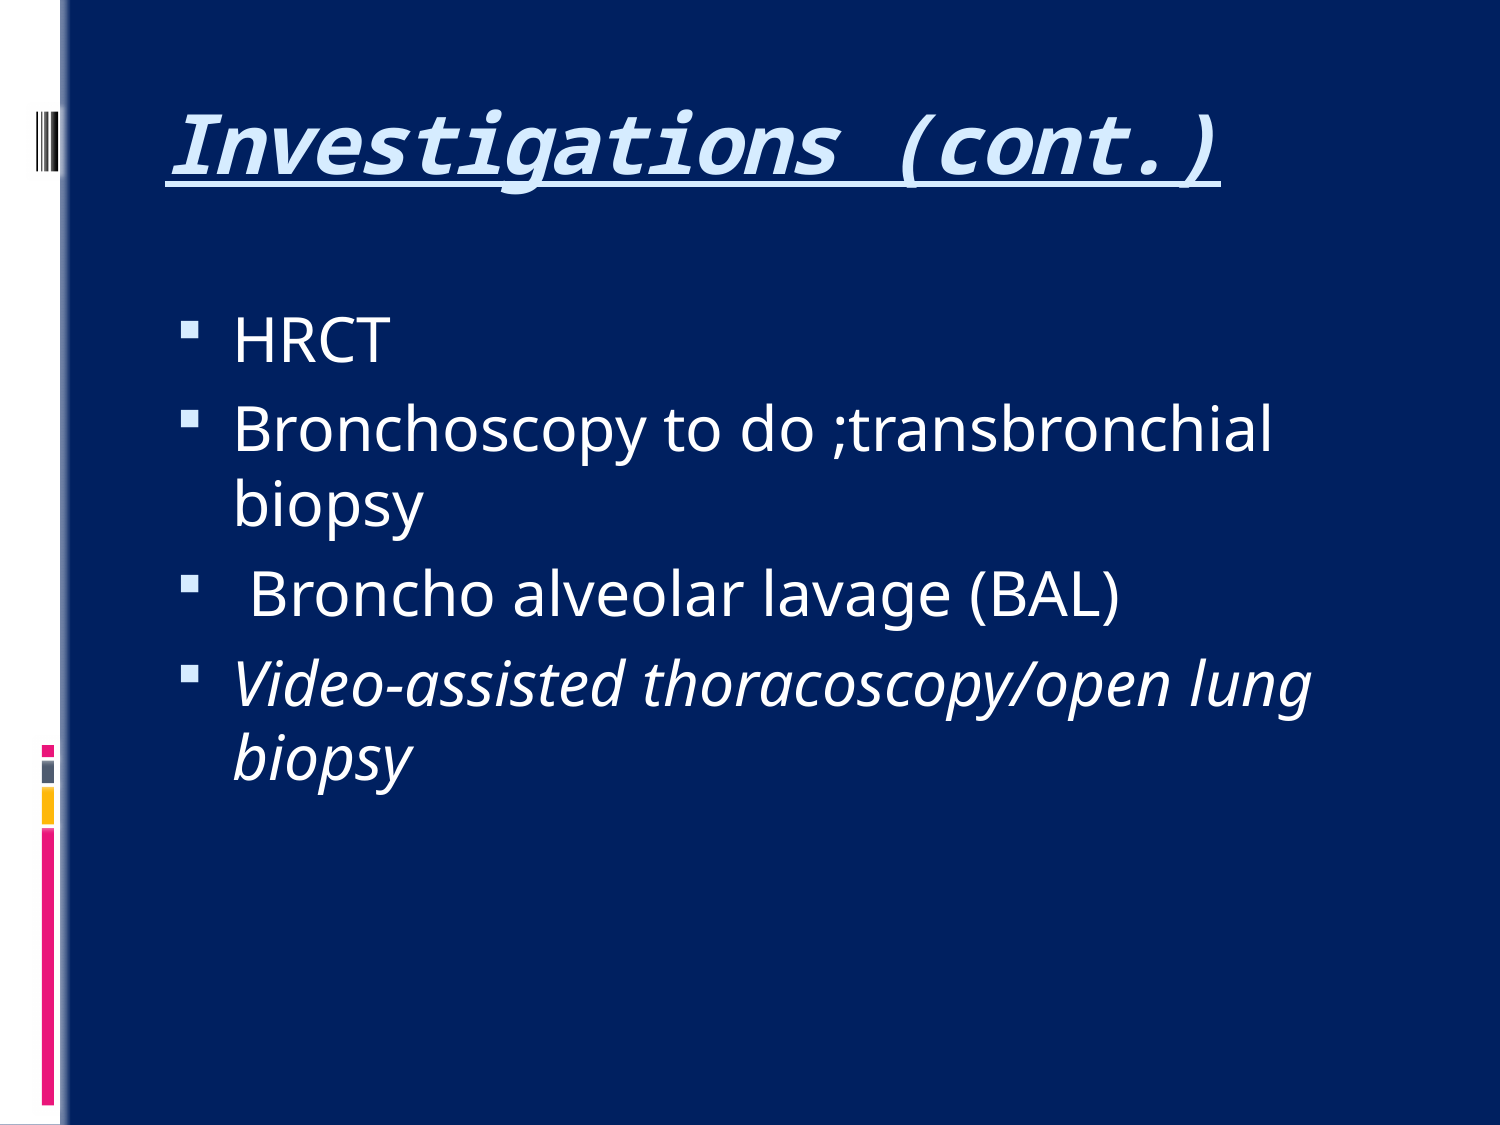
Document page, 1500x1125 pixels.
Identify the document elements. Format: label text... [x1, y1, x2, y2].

title Investigations (cont.) [150, 83, 1425, 234]
list HRCT Bronchoscopy to do ;transbronchial biopsy Broncho alveolar lavage (BAL) Video-assisted thoracoscopy/open lung biopsy [150, 292, 1425, 1043]
